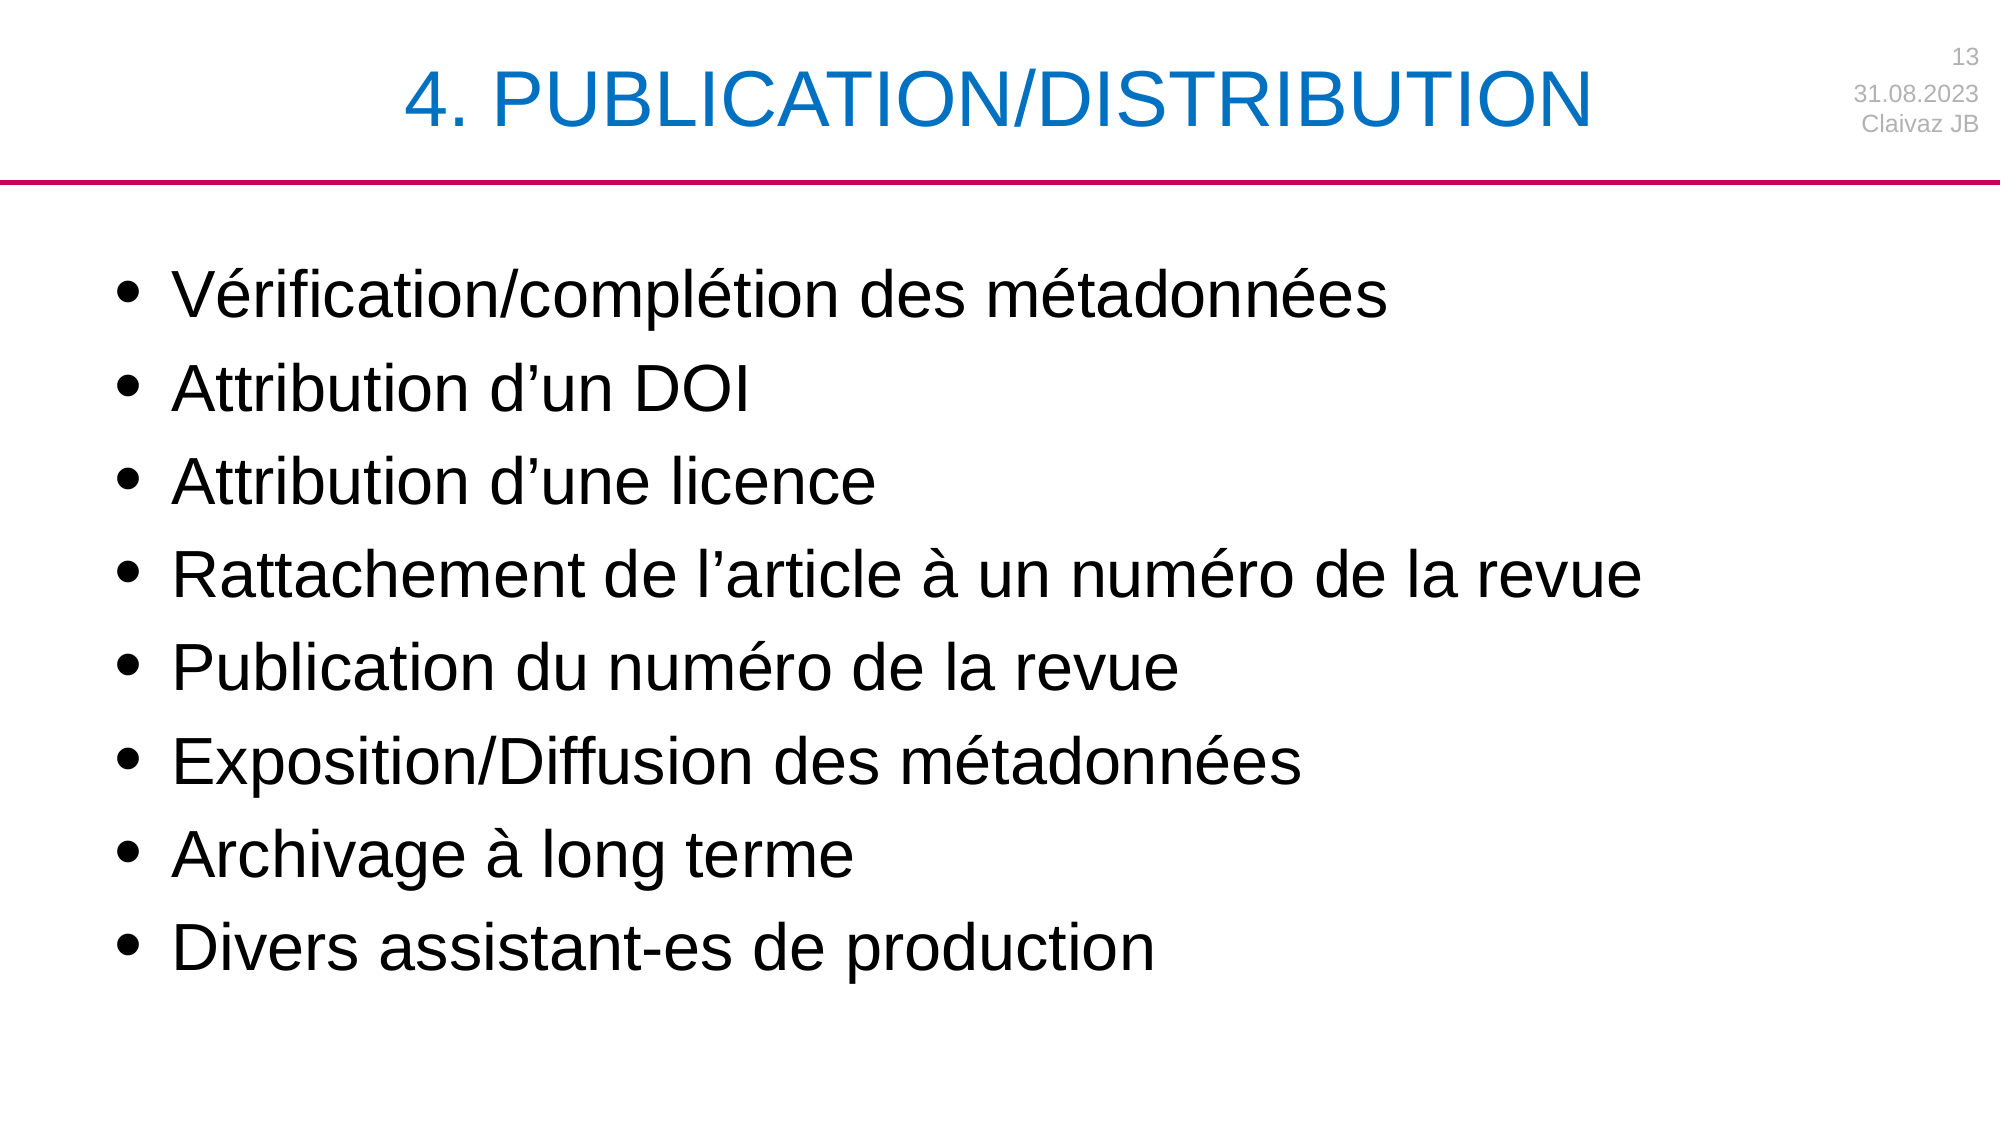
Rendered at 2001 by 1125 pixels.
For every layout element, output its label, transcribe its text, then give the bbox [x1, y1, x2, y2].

list Vérification/complétion des métadonnées Attribution d’un DOI Attribution d’une licence Rattachement de l’article à un numéro de la revue Publication du numéro de la revue Exposition/Diffusion des métadonnées Archivage à long terme Divers assistant-es de production [99, 243, 1900, 1071]
title 4. Publication/Distribution [99, 19, 1900, 171]
slide_number 13 [1544, 32, 1995, 79]
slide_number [1791, 77, 1995, 138]
